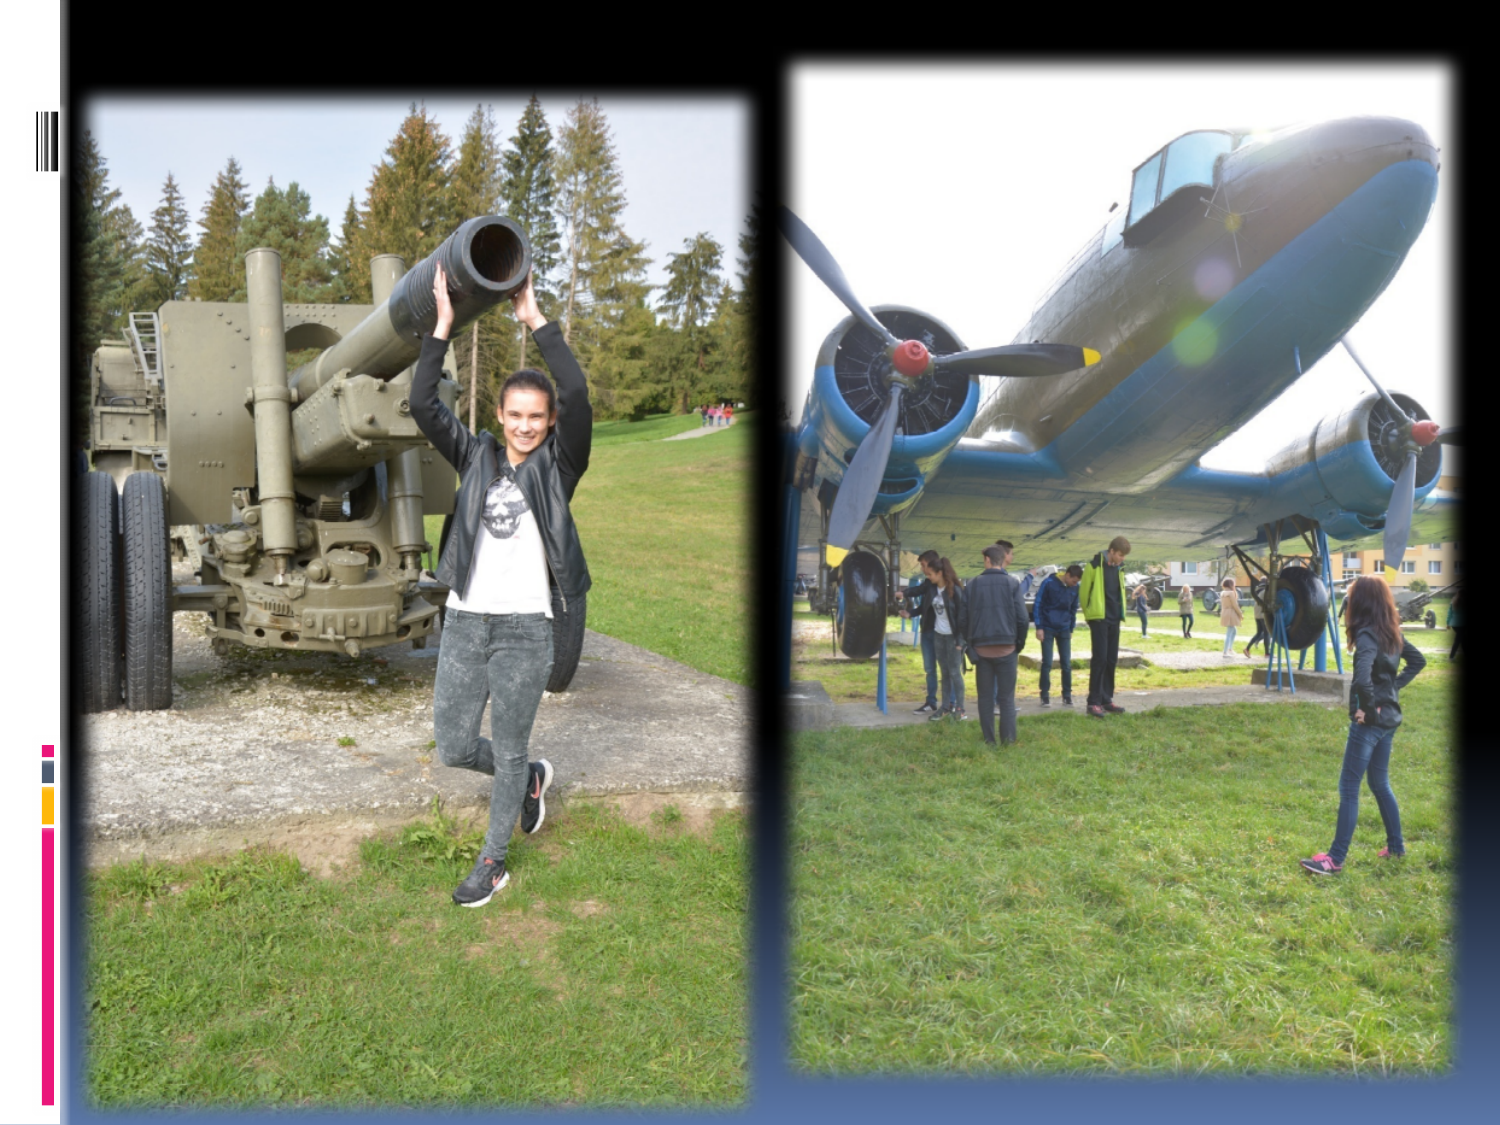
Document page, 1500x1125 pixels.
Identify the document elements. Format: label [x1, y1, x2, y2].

picture [772, 46, 1470, 1091]
picture [69, 81, 767, 1125]
